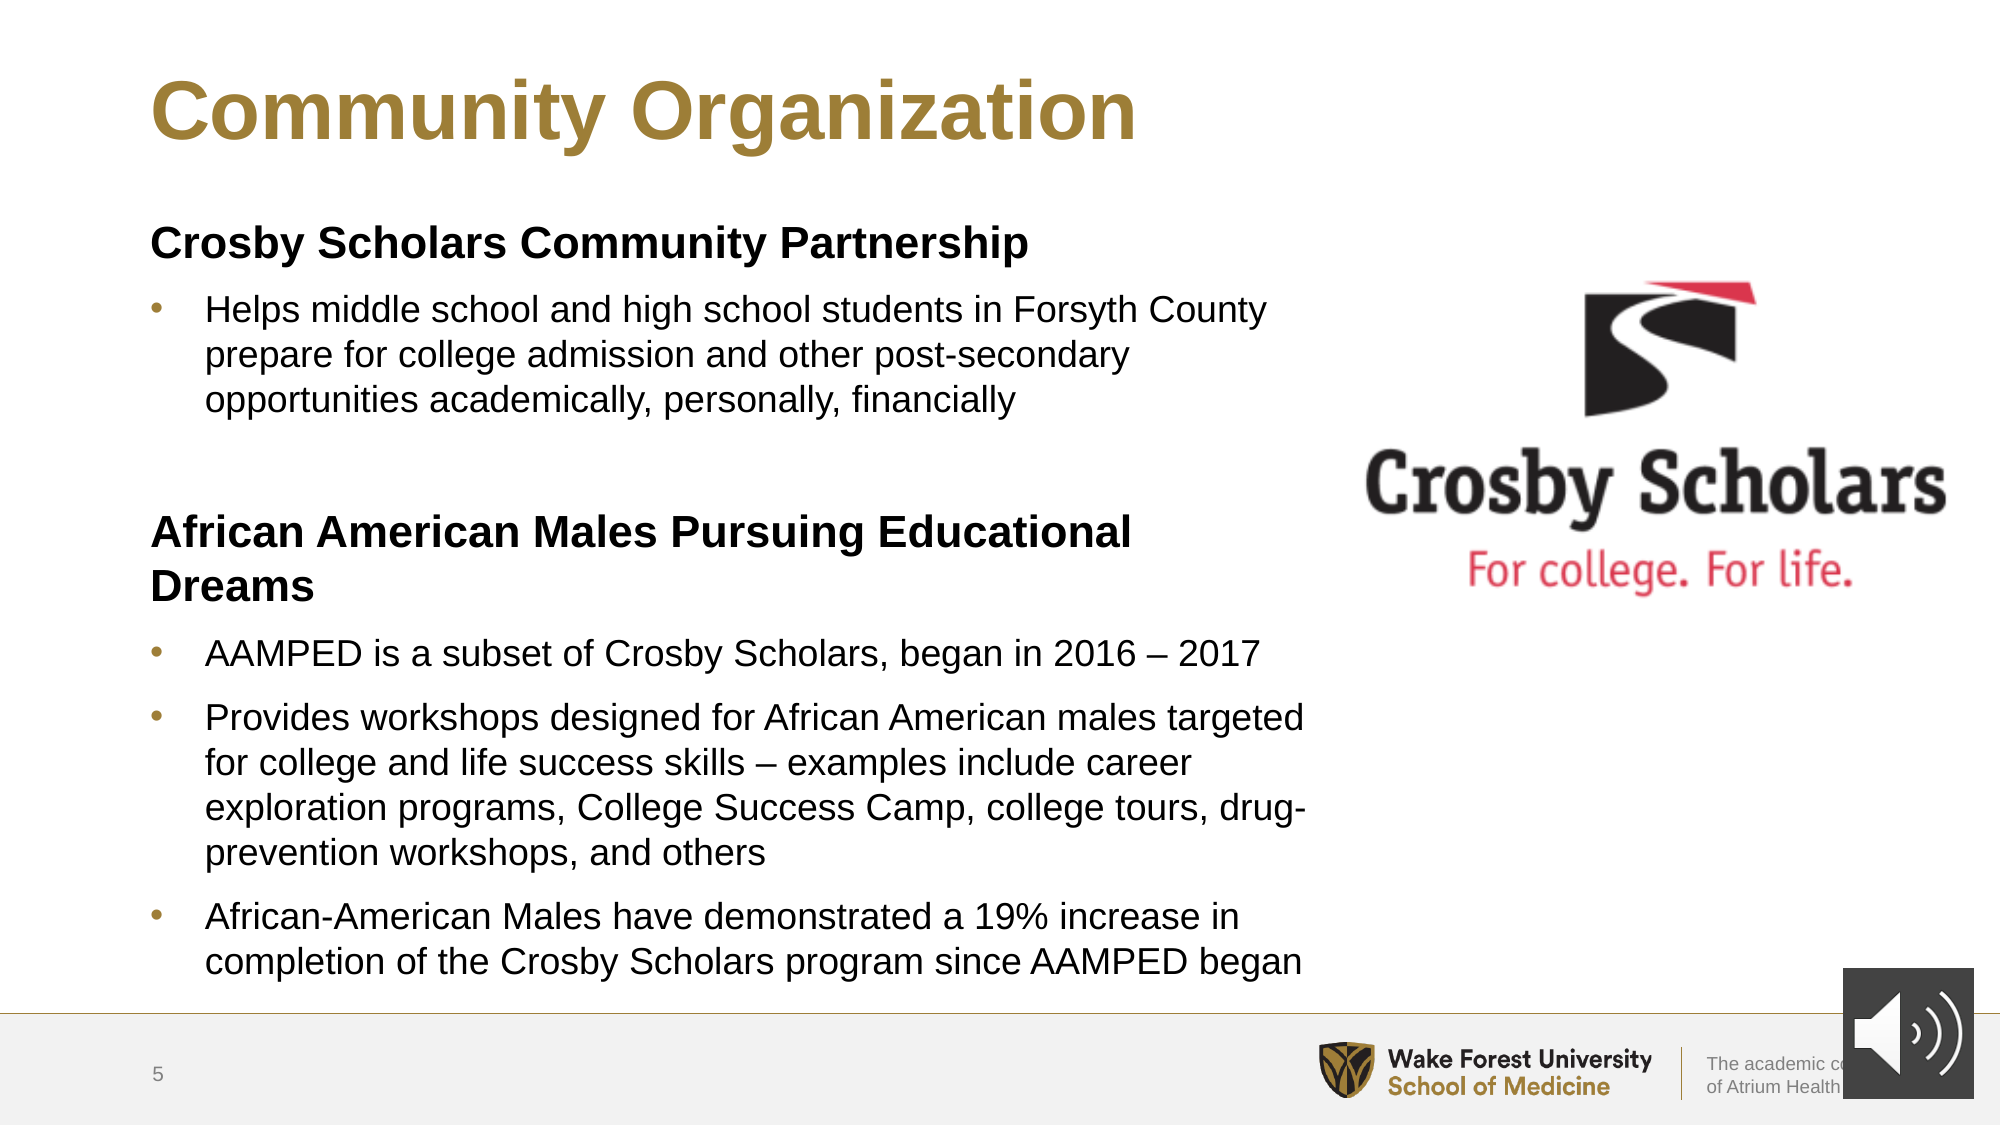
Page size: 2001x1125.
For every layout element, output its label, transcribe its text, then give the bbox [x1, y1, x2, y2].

slide_number 5 [137, 1042, 588, 1103]
picture [0, 0, 2001, 1125]
text_box [975, 273, 1289, 588]
list Crosby Scholars Community Partnership Helps middle school and high school students in Forsyth County prepare for college admission and other post-secondary opportunities academically, personally, financially African American Males Pursuing Educational Dreams AAMPED is a subset of Crosby Scholars, began in 2016 – 2017 Provides workshops designed for African American males targeted for college and life success skills – examples include career exploration programs, College Success Camp, college tours, drug-prevention workshops, and others African-American Males have demonstrated a 19% increase in completion of the Crosby Scholars program since AAMPED began [135, 220, 1325, 1018]
title Community Organization [135, 60, 1879, 204]
